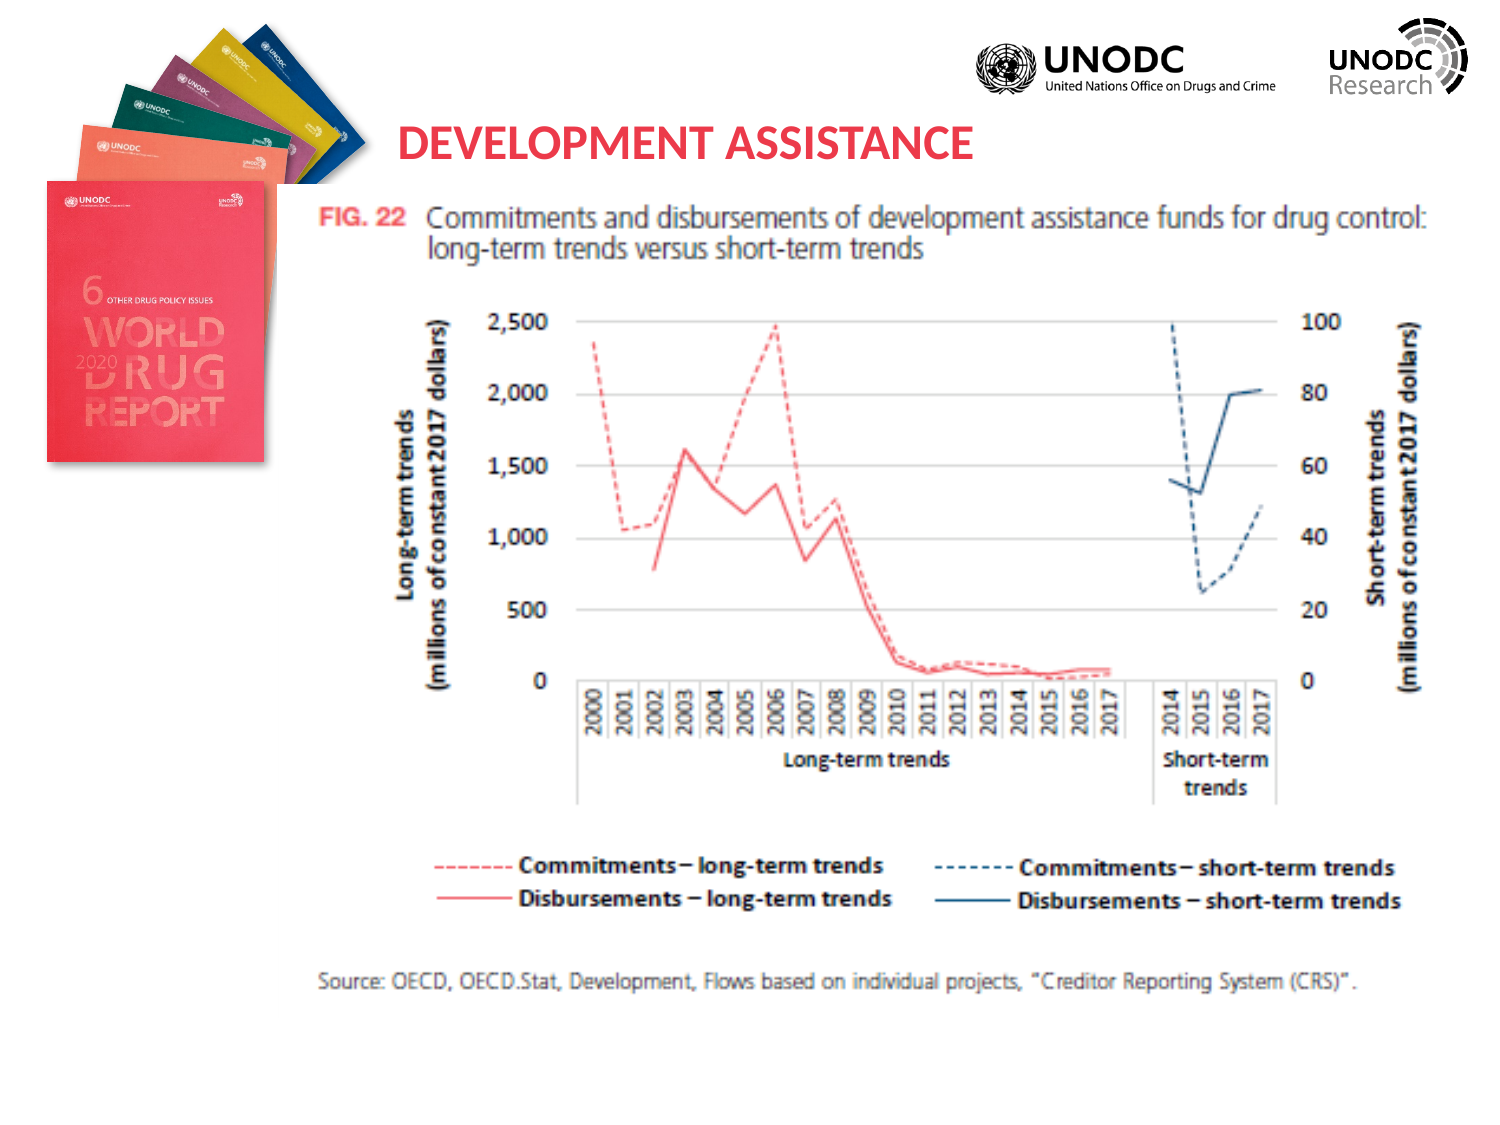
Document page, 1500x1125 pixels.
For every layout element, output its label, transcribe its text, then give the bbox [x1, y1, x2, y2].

picture [1320, 12, 1475, 103]
picture [47, 25, 1448, 1018]
picture [965, 32, 1283, 103]
text_box DEVELOPMENT ASSISTANCE [265, 101, 1107, 197]
